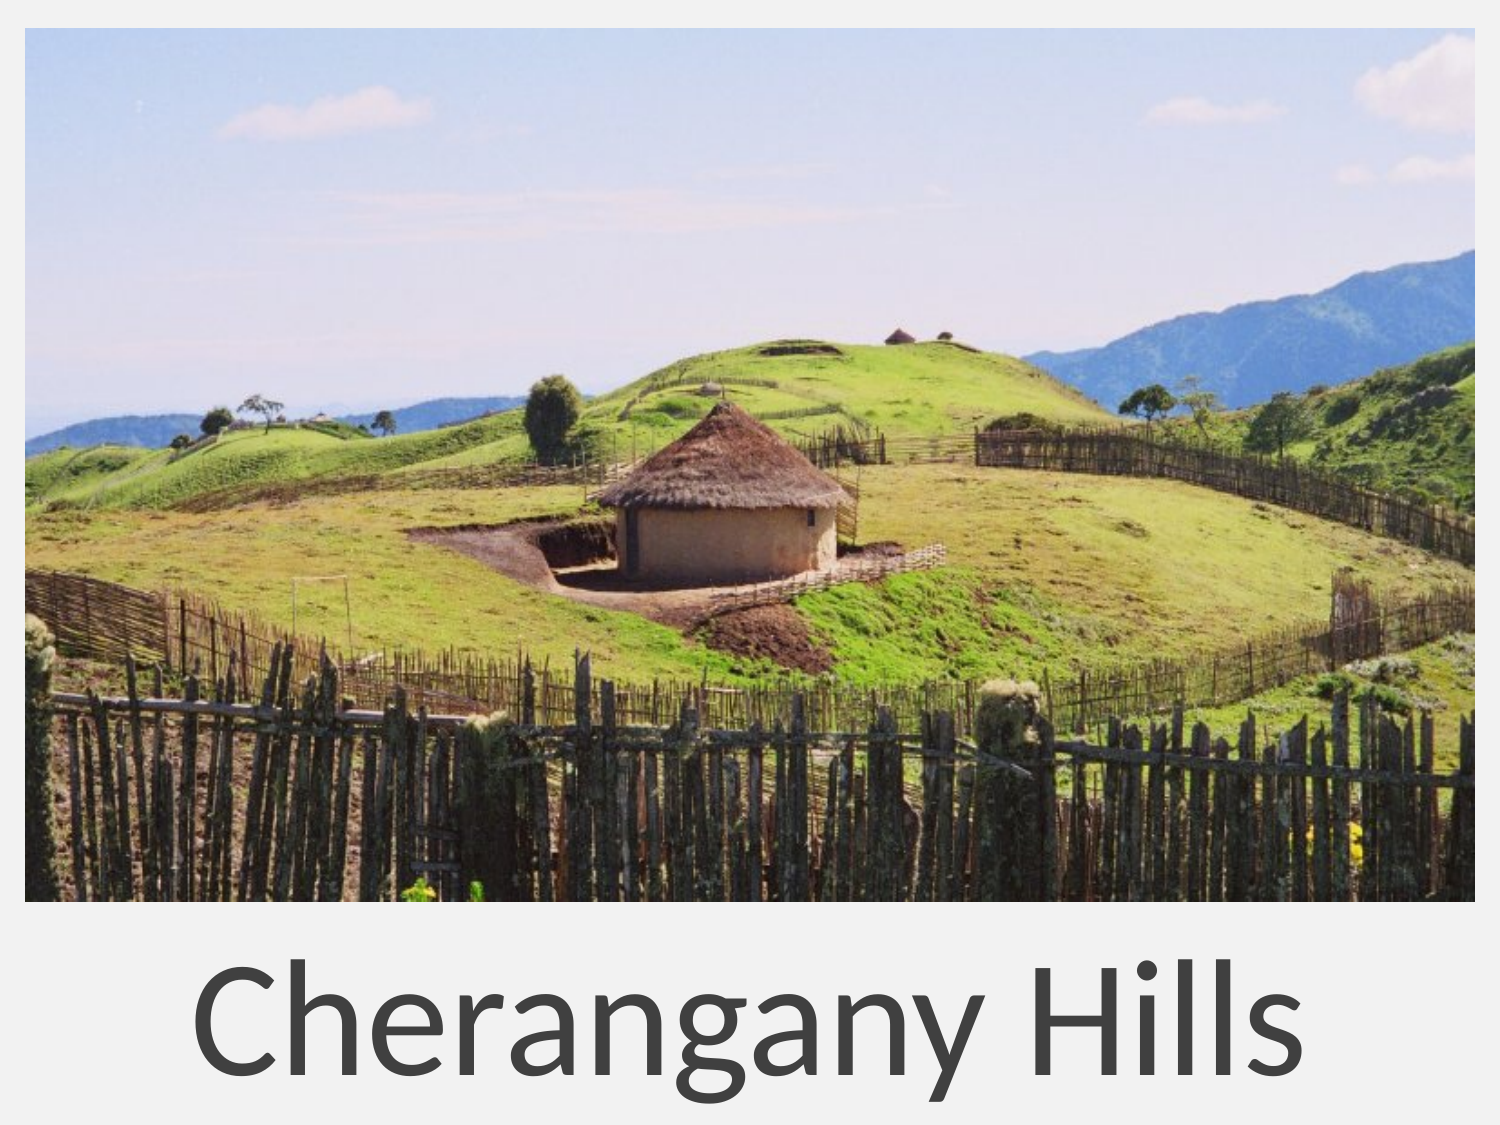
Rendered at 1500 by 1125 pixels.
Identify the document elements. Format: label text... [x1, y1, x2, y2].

text_box Cherangany Hills [25, 909, 1475, 1117]
picture [25, 28, 1475, 902]
